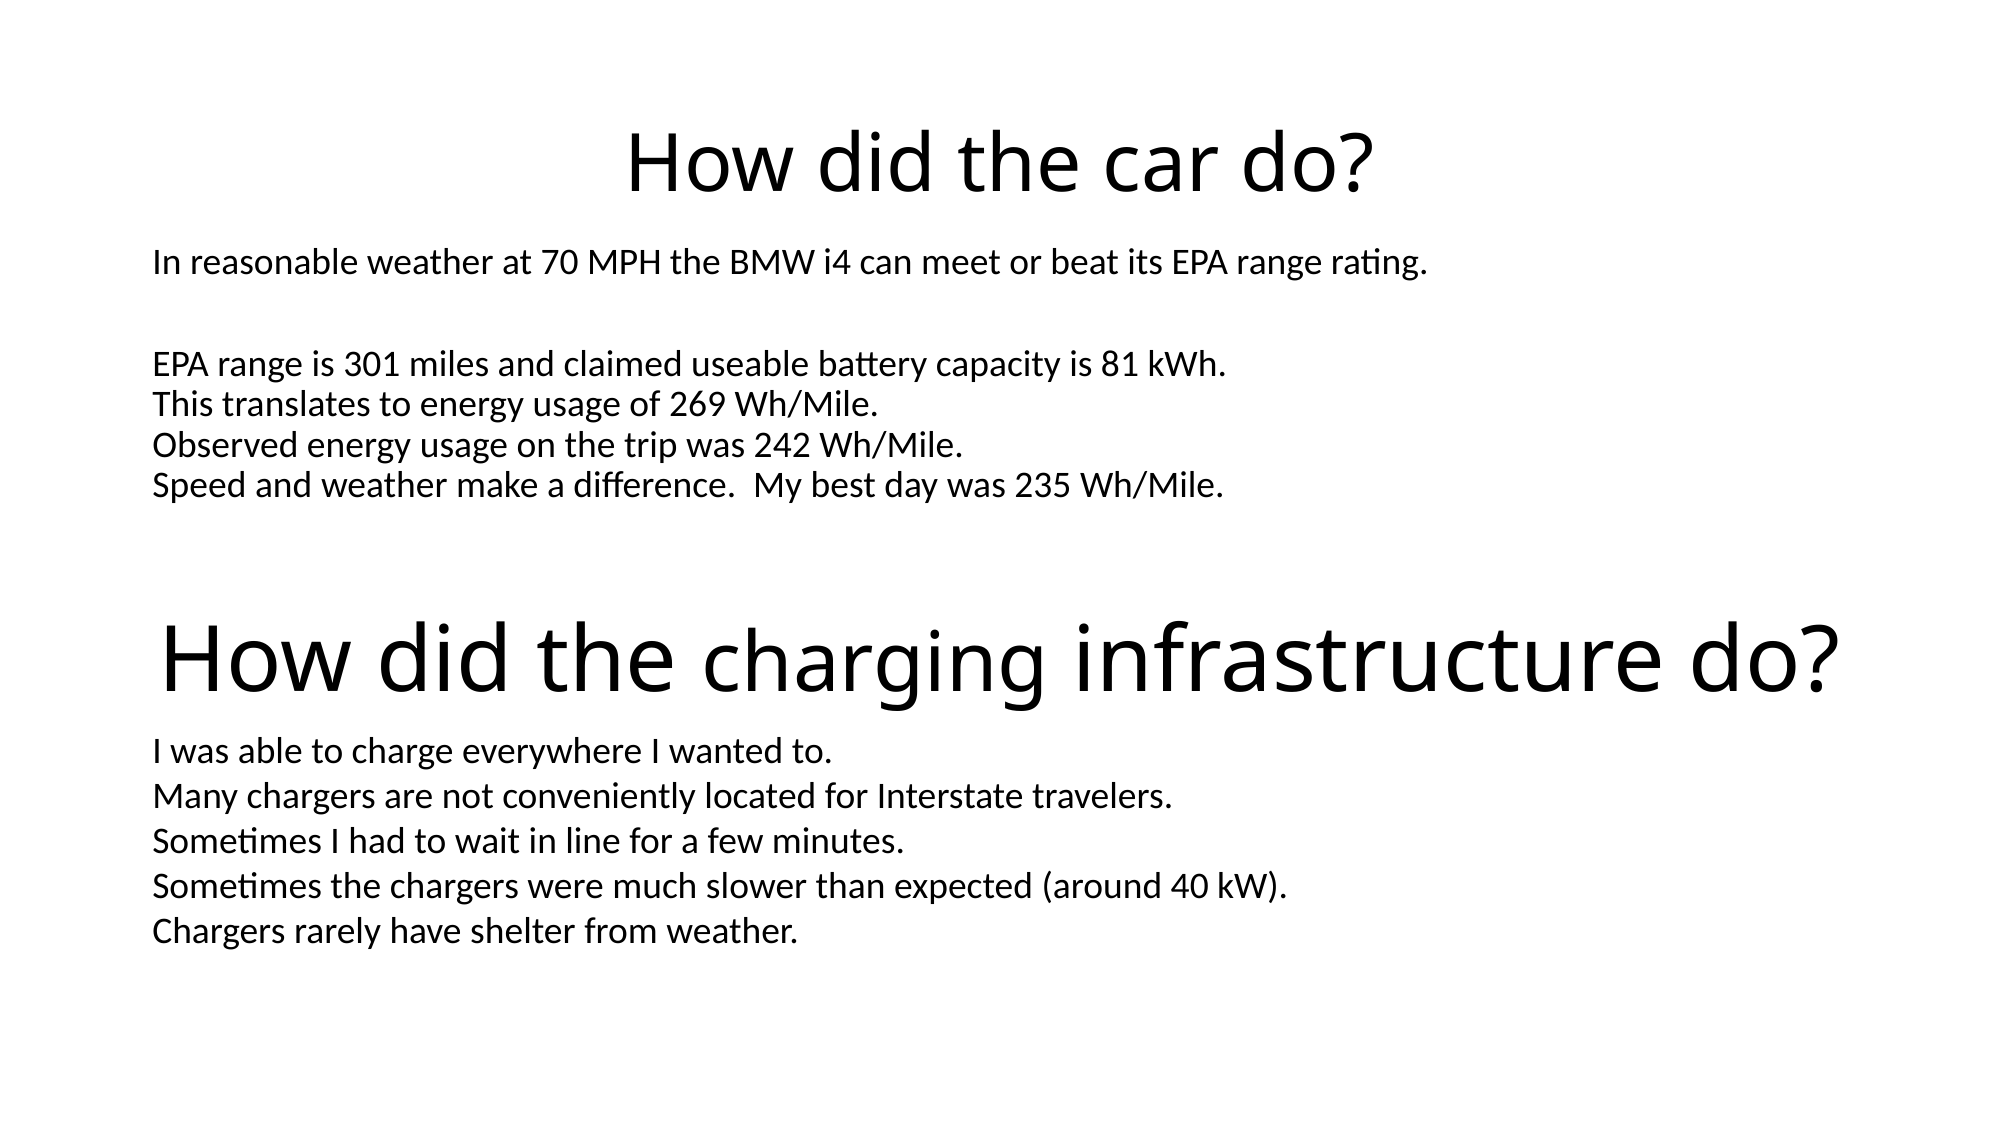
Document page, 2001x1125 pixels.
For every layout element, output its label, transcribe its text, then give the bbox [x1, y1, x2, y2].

text_box How did the charging infrastructure do? [137, 604, 1863, 719]
list In reasonable weather at 70 MPH the BMW i4 can meet or beat its EPA range rating. EPA range is 301 miles and claimed useable battery capacity is 81 kWh. This translates to energy usage of 269 Wh/Mile. Observed energy usage on the trip was 242 Wh/Mile. Speed and weather make a difference. My best day was 235 Wh/Mile. [137, 234, 1863, 581]
title How did the car do? [137, 113, 1863, 217]
text_box I was able to charge everywhere I wanted to. Many chargers are not conveniently located for Interstate travelers. Sometimes I had to wait in line for a few minutes. Sometimes the chargers were much slower than expected (around 40 kW). Chargers rarely have shelter from weather. [137, 718, 1759, 959]
